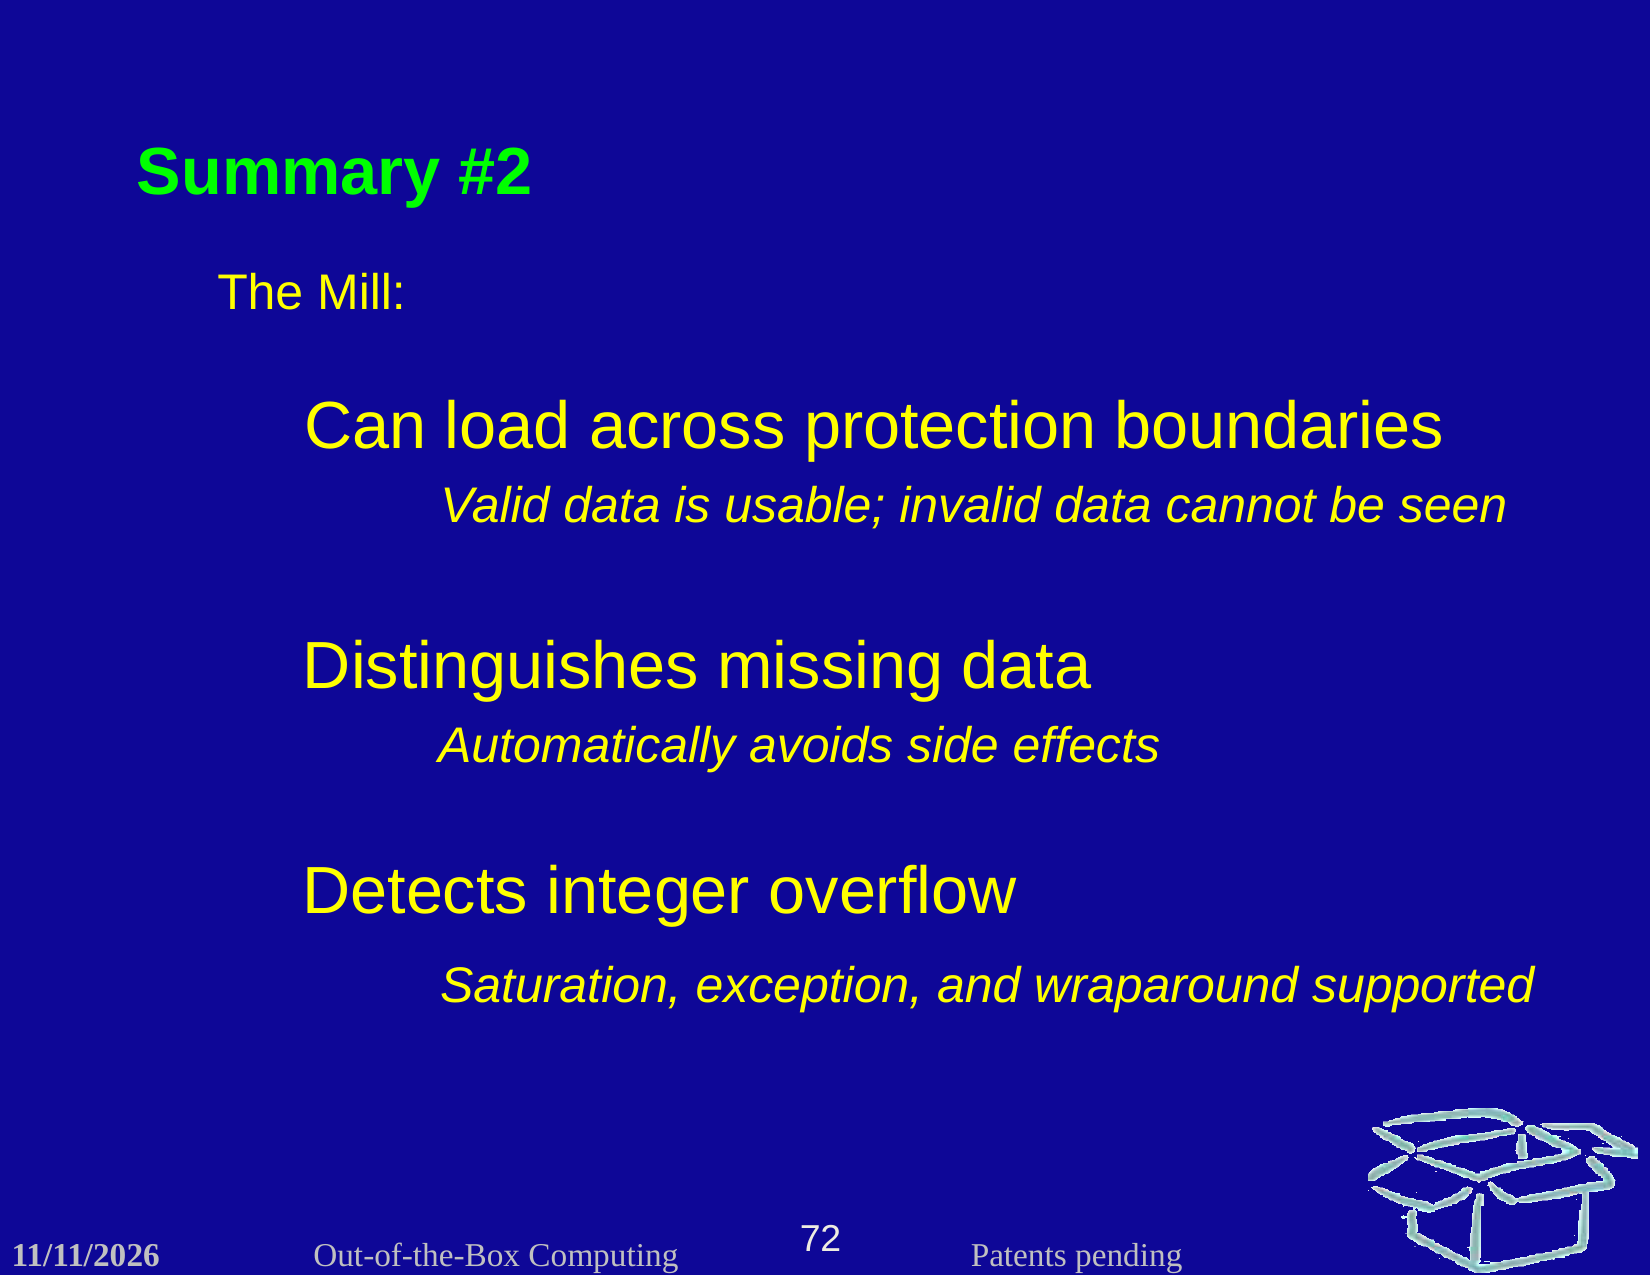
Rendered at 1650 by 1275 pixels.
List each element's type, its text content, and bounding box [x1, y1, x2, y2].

text_box Detects integer overflow [287, 839, 1033, 935]
text_box Summary #2 [121, 119, 549, 215]
text_box Can load across protection boundaries [289, 374, 1461, 470]
text_box Saturation, exception, and wraparound supported [425, 944, 1550, 1020]
text_box Automatically avoids side effects [423, 704, 1176, 780]
text_box The Mill: [202, 252, 421, 327]
picture [1368, 1108, 1638, 1273]
text_box Distinguishes missing data [288, 614, 1107, 710]
text_box Valid data is usable; invalid data cannot be seen [425, 464, 1523, 540]
